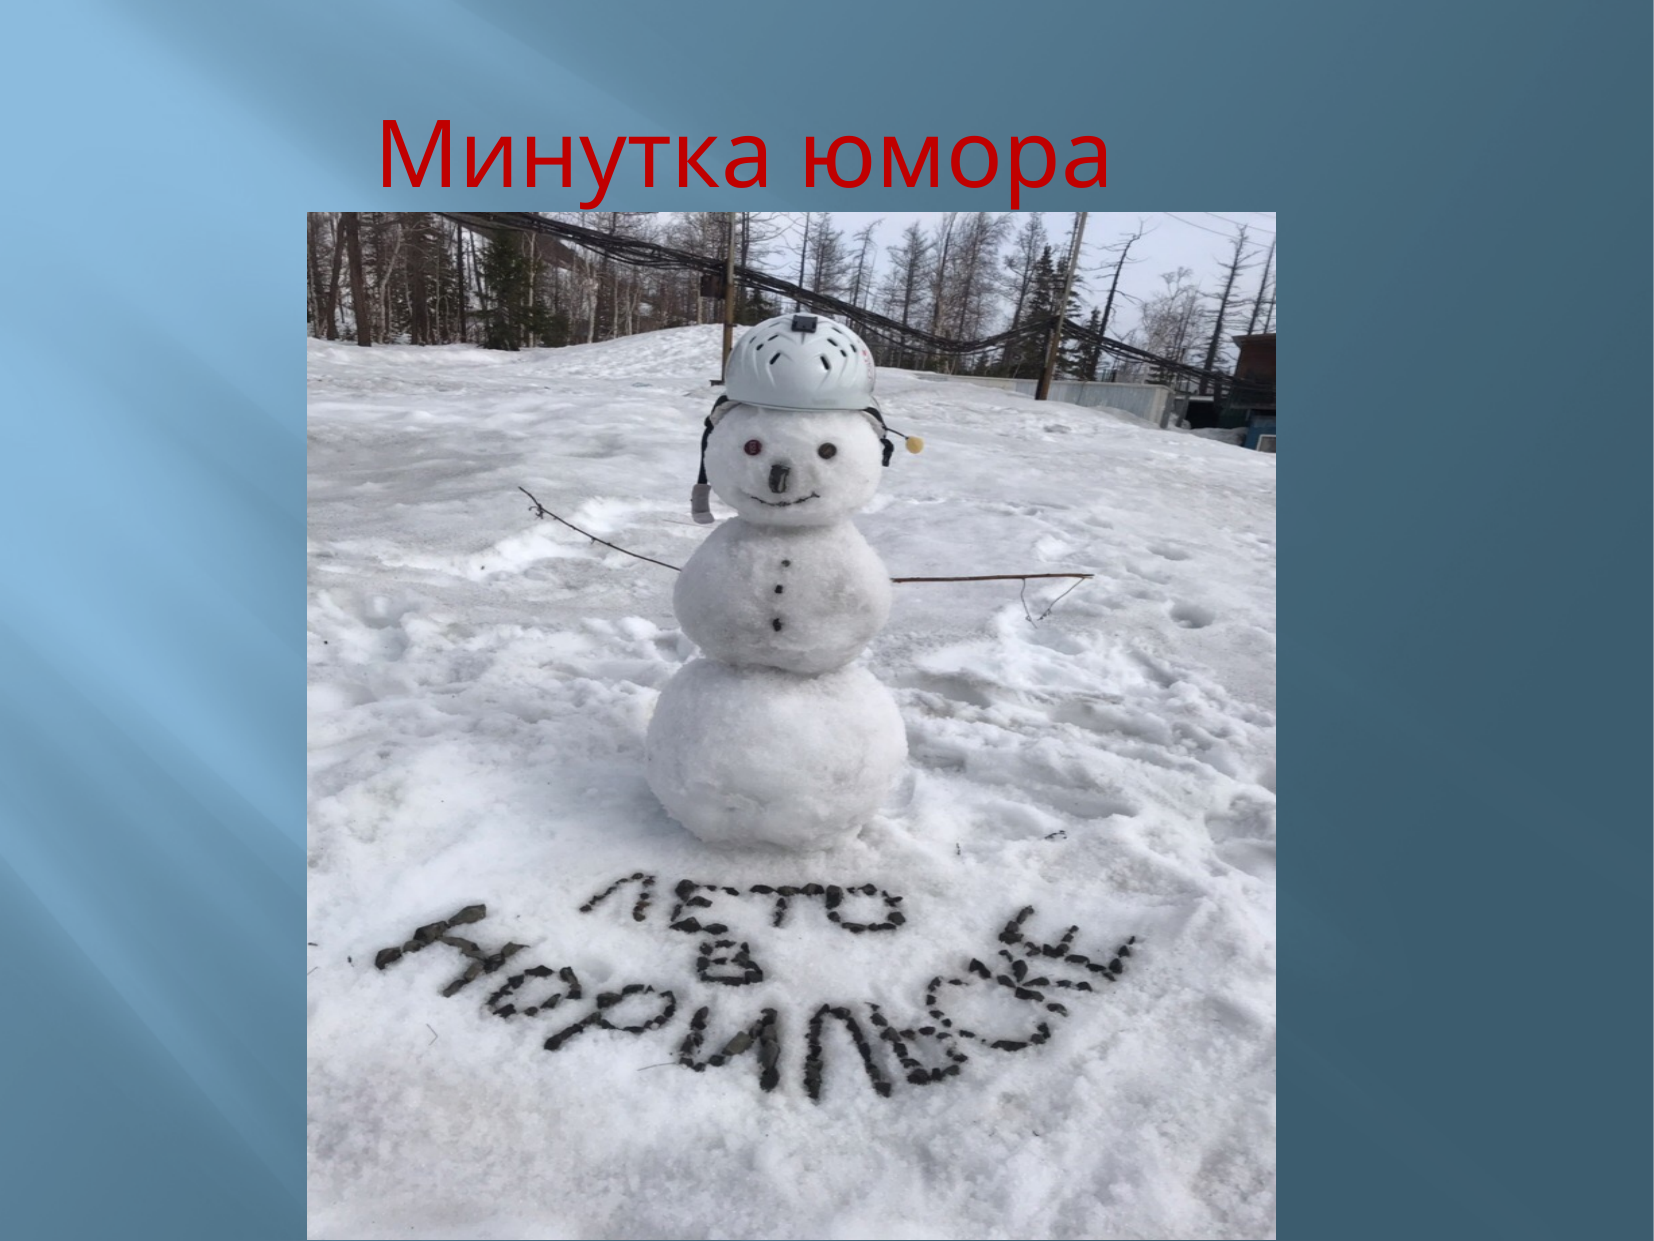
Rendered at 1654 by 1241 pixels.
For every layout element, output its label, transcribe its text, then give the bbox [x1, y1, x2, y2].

picture [306, 212, 1276, 1241]
title Минутка юмора [0, 47, 1489, 252]
